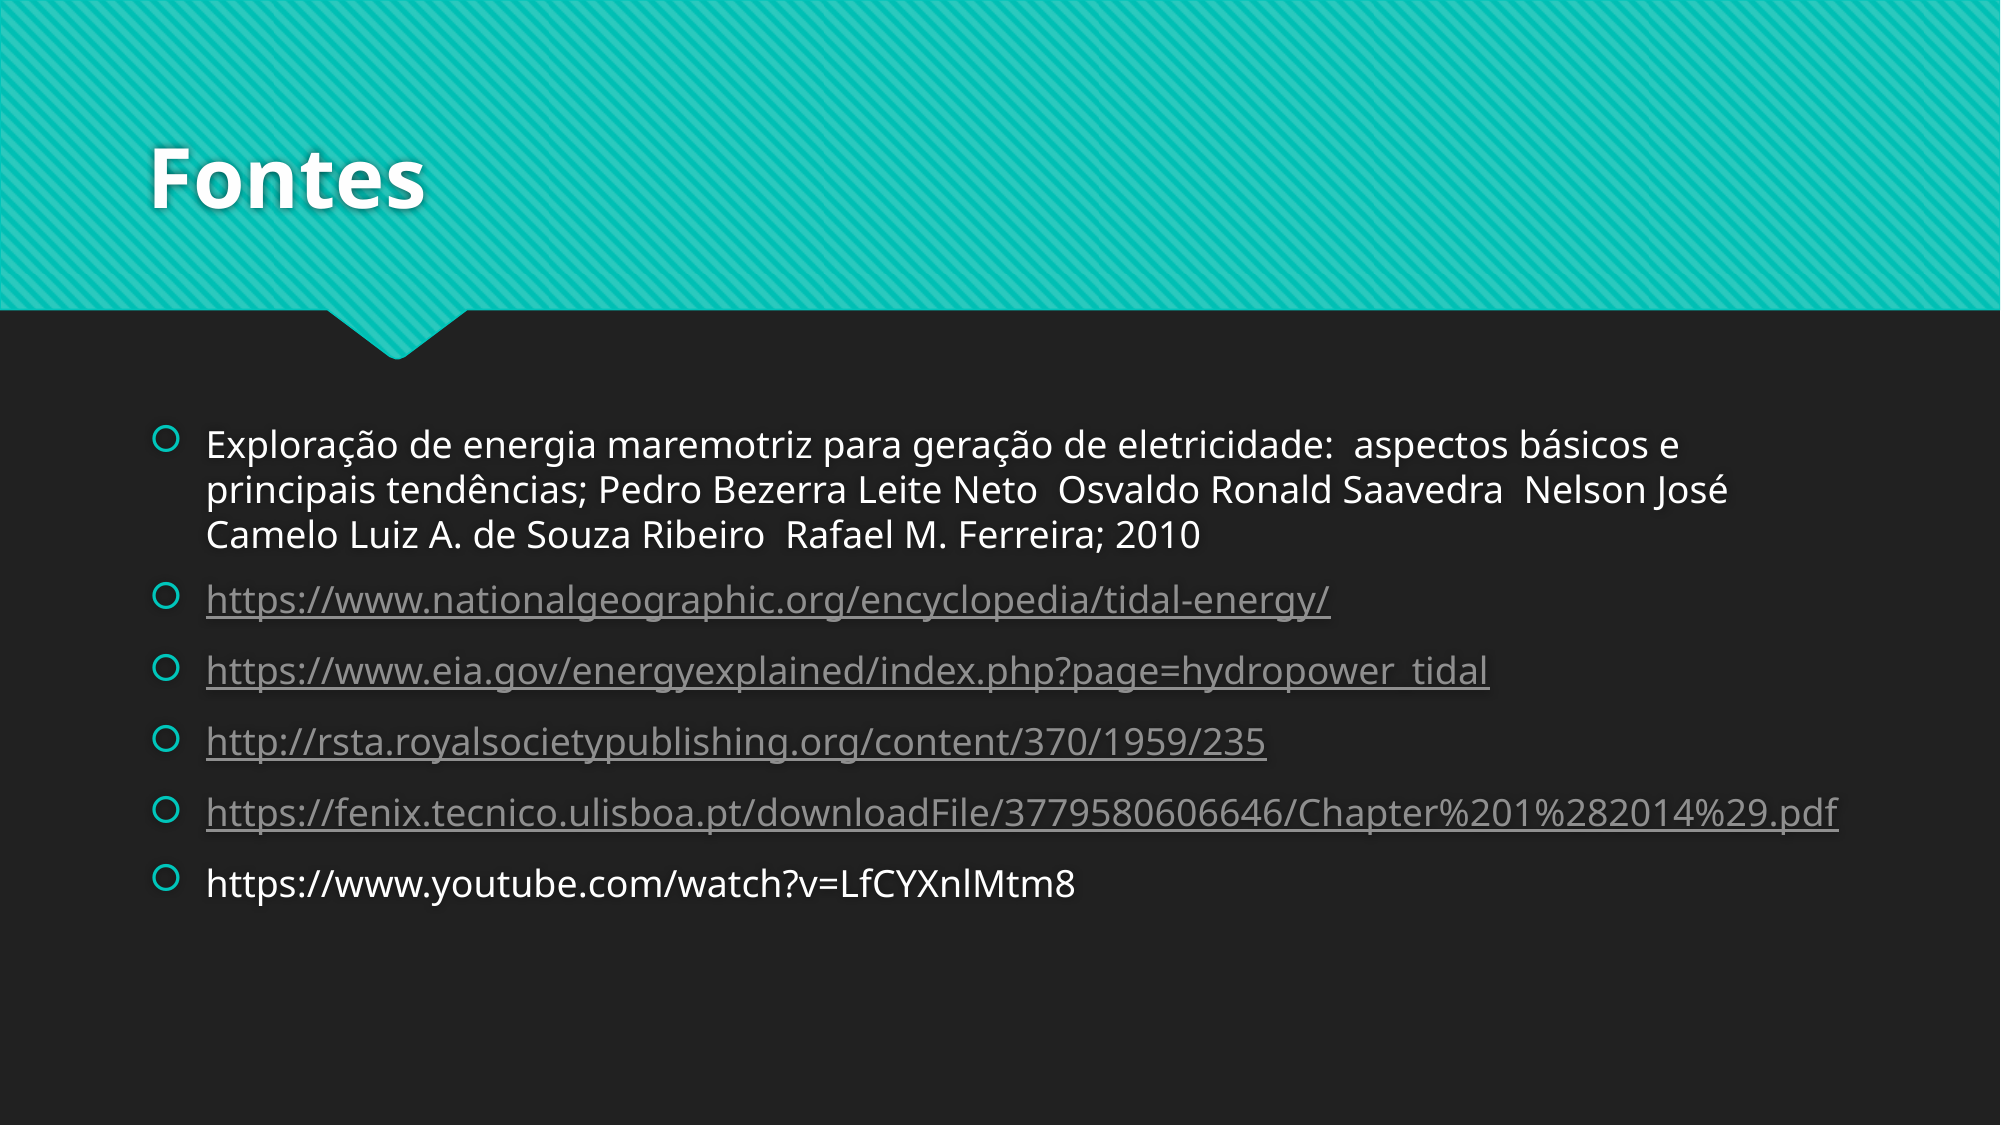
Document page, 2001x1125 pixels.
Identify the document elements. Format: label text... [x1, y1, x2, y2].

list Exploração de energia maremotriz para geração de eletricidade: aspectos básicos e principais tendências; Pedro Bezerra Leite Neto Osvaldo Ronald Saavedra Nelson José Camelo Luiz A. de Souza Ribeiro Rafael M. Ferreira; 2010 https://www.nationalgeographic.org/encyclopedia/tidal-energy/ https://www.eia.gov/energyexplained/index.php?page=hydropower_tidal http://rsta.royalsocietypublishing.org/content/370/1959/235 https://fenix.tecnico.ulisboa.pt/downloadFile/3779580606646/Chapter%201%282014%29.pdf https://www.youtube.com/watch?v=LfCYXnlMtm8 [134, 364, 1866, 962]
title Fontes [132, 73, 1868, 233]
